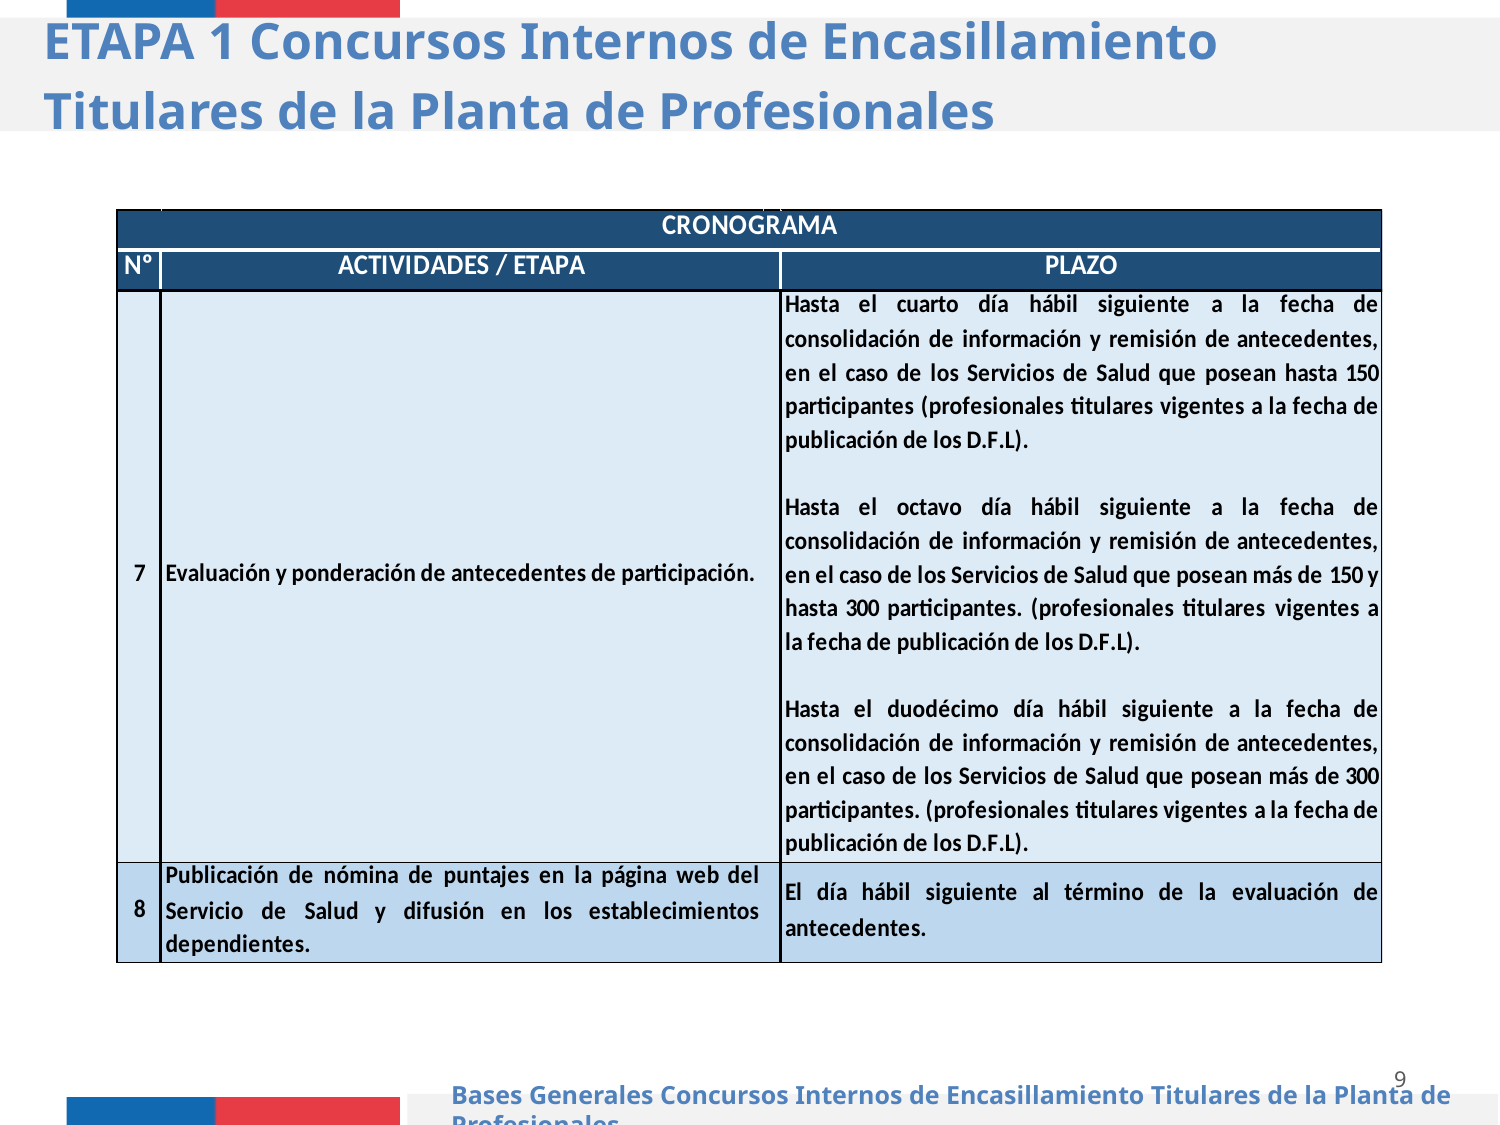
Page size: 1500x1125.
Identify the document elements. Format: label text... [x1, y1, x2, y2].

picture [66, 1097, 400, 1125]
picture [66, 0, 400, 17]
text_box ETAPA 1 Concursos Internos de Encasillamiento Titulares de la Planta de Profesionales [0, 17, 1500, 132]
text_box Bases Generales Concursos Internos de Encasillamiento Titulares de la Planta de Profesionales. [407, 1093, 1499, 1125]
picture [115, 209, 1384, 965]
